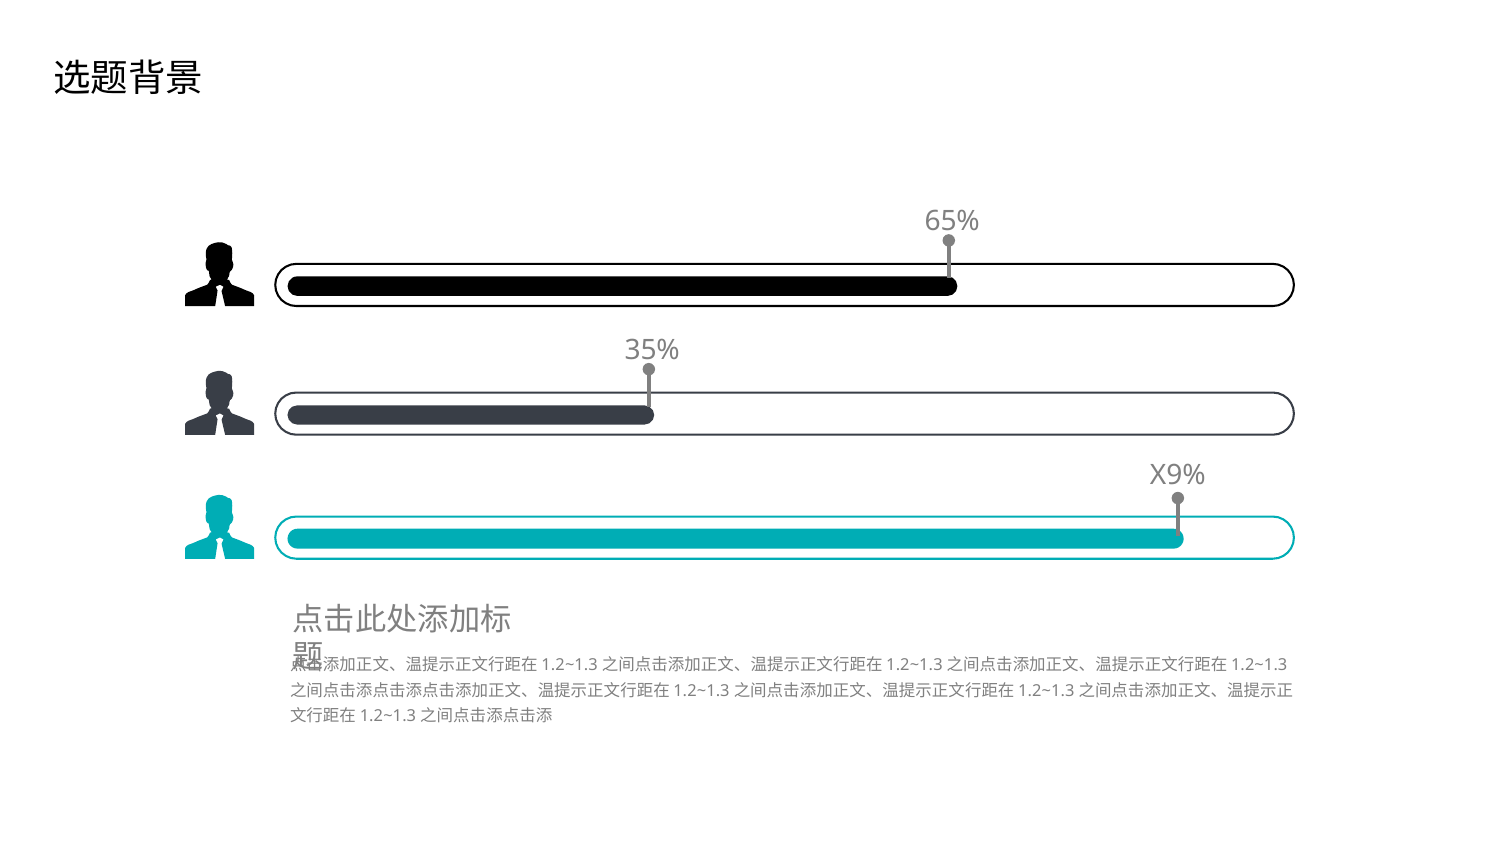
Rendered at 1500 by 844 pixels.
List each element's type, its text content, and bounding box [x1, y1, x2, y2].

text_box [287, 276, 958, 296]
text_box [274, 391, 1295, 436]
text_box [274, 262, 1295, 308]
text_box [287, 405, 655, 425]
text_box X9% [1135, 449, 1225, 498]
text_box [274, 515, 1295, 560]
text_box 点击添加正文、温提示正文行距在1.2~1.3之间点击添加正文、温提示正文行距在1.2~1.3之间点击添加正文、温提示正文行距在1.2~1.3之间点击添点击添点击添加正文、温提示正文行距在1.2~1.3之间点击添加正文、温提示正文行距在1.2~1.3之间点击添加正文、温提示正文行距在1.2~1.3之间点击添点击添 [275, 640, 1315, 733]
text_box [185, 370, 255, 435]
text_box 65% [909, 194, 995, 244]
text_box [185, 494, 255, 559]
text_box 点击此处添加标题 [278, 591, 558, 640]
text_box 35% [609, 323, 695, 373]
text_box [185, 242, 255, 307]
text_box [287, 528, 1184, 549]
